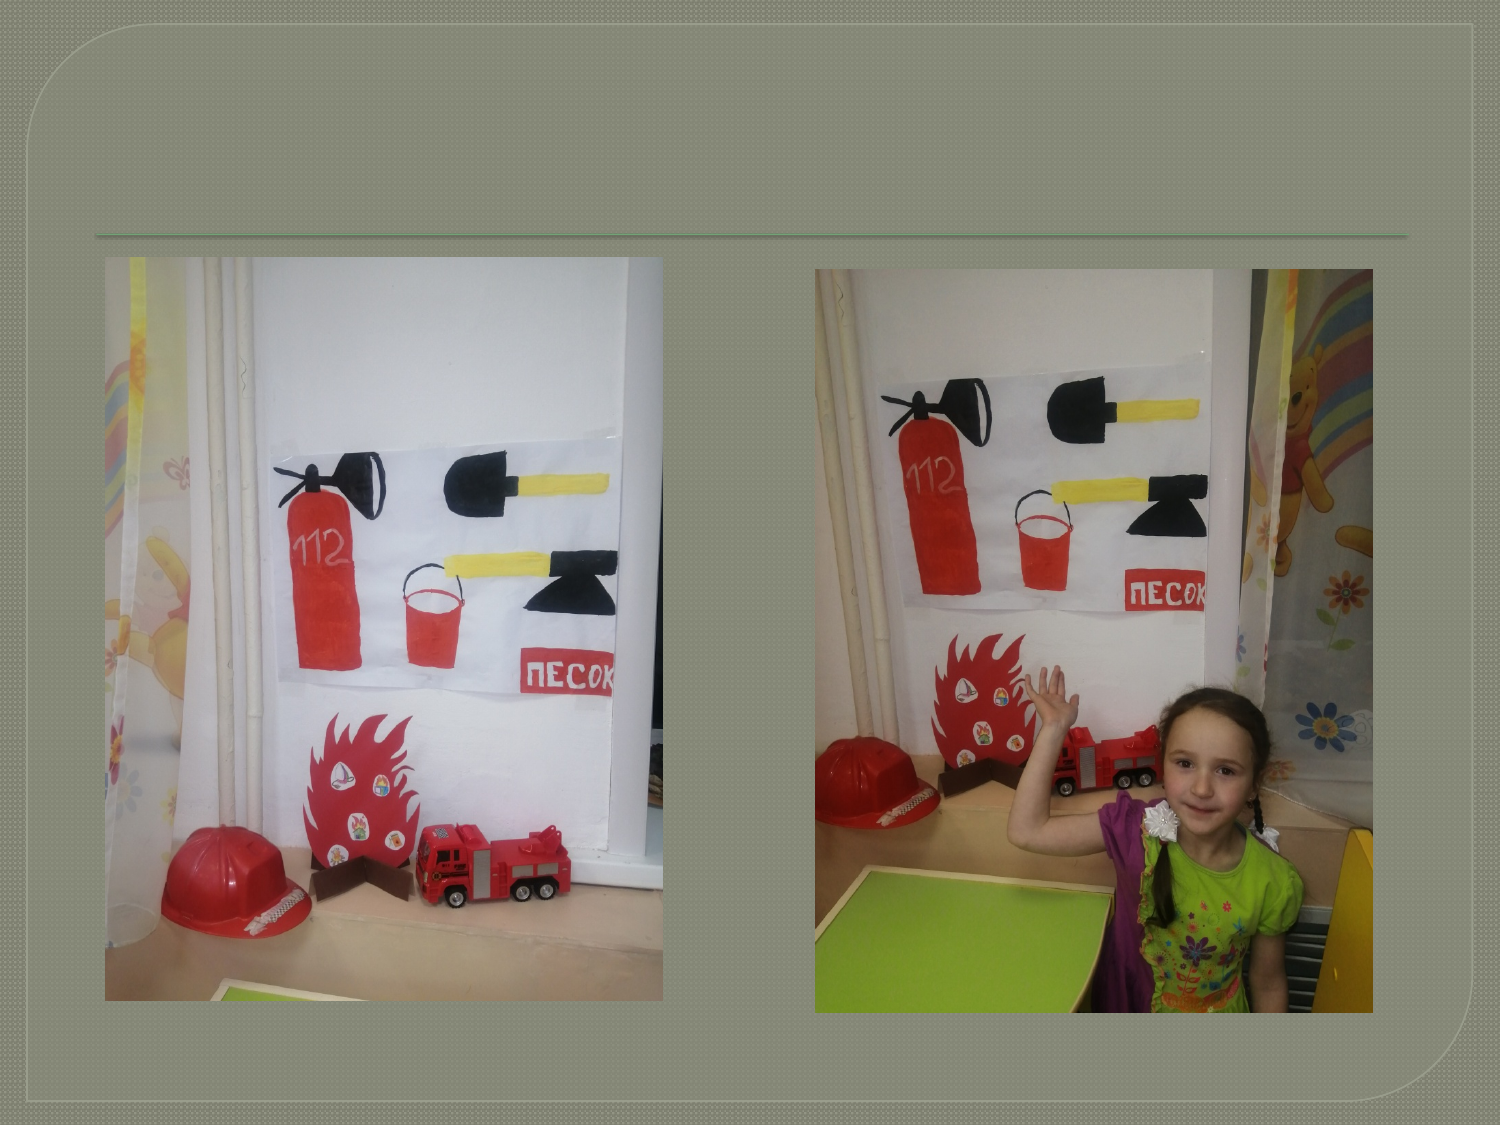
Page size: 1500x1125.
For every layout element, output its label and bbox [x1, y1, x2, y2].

list [815, 269, 1373, 1013]
list [105, 257, 663, 1001]
